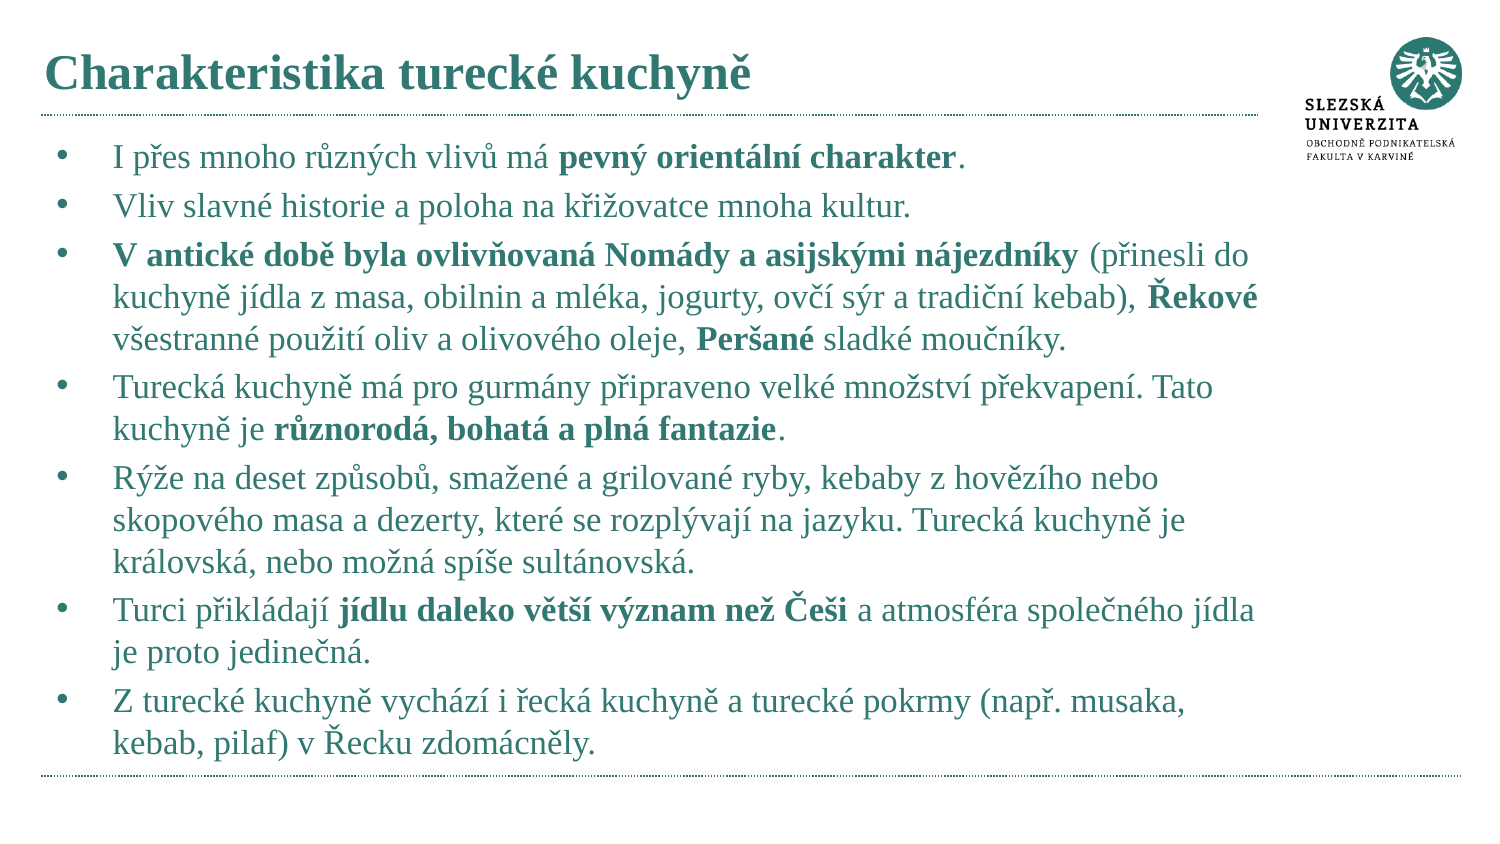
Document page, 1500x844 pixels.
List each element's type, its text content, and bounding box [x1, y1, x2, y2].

text_box I přes mnoho různých vlivů má pevný orientální charakter. Vliv slavné historie a poloha na křižovatce mnoha kultur. V antické době byla ovlivňovaná Nomády a asijskými nájezdníky (přinesli do kuchyně jídla z masa, obilnin a mléka, jogurty, ovčí sýr a tradiční kebab), Řekové všestranné použití oliv a olivového oleje, Peršané sladké moučníky. Turecká kuchyně má pro gurmány připraveno velké množství překvapení. Tato kuchyně je různorodá, bohatá a plná fantazie. Rýže na deset způsobů, smažené a grilované ryby, kebaby z hovězího nebo skopového masa a dezerty, které se rozplývají na jazyku. Turecká kuchyně je královská, nebo možná spíše sultánovská. Turci přikládají jídlu daleko větší význam než Češi a atmosféra společného jídla je proto jedinečná. Z turecké kuchyně vychází i řecká kuchyně a turecké pokrmy (např. musaka, kebab, pilaf) v Řecku zdomácněly. [41, 126, 1294, 777]
picture [1305, 37, 1462, 160]
title Charakteristika turecké kuchyně [29, 32, 892, 116]
